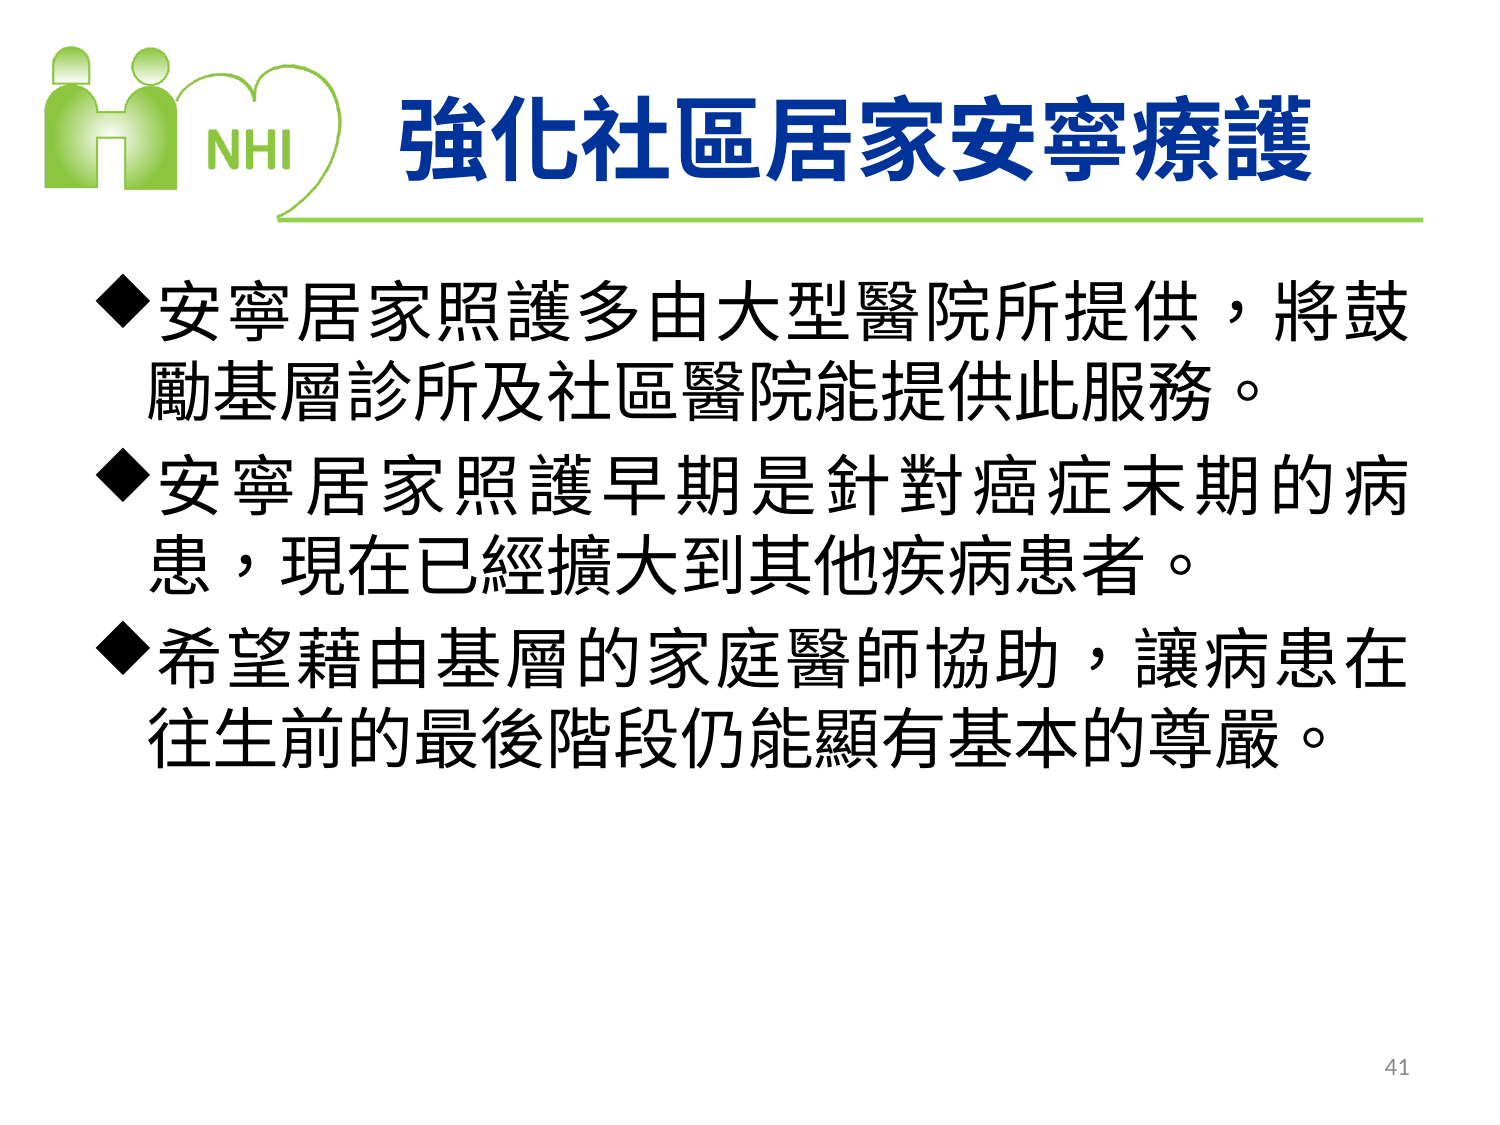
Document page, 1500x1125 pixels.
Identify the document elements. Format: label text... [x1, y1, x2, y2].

list 安寧居家照護多由大型醫院所提供，將鼓勵基層診所及社區醫院能提供此服務。 安寧居家照護早期是針對癌症末期的病患，現在已經擴大到其他疾病患者。 希望藉由基層的家庭醫師協助，讓病患在往生前的最後階段仍能顯有基本的尊嚴。 [74, 262, 1426, 1006]
title 強化社區居家安寧療護 [277, 42, 1436, 231]
slide_number 41 [1074, 1042, 1426, 1103]
picture [29, 30, 352, 232]
